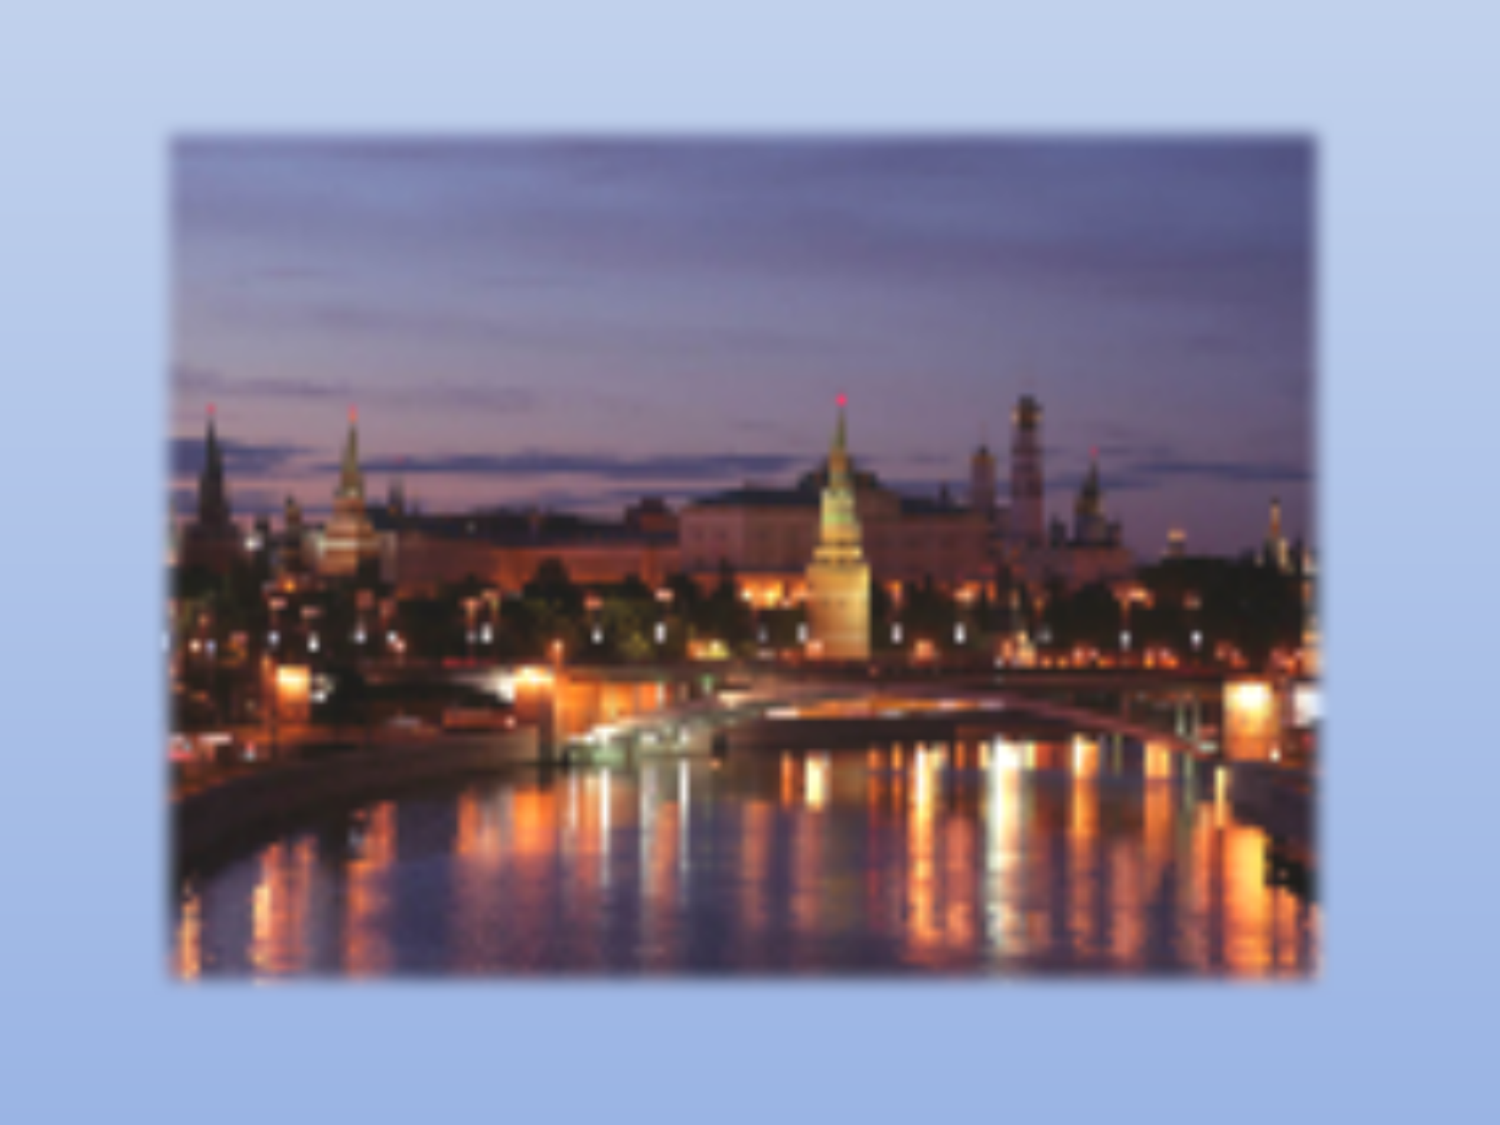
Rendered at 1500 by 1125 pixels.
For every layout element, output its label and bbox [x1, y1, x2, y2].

picture [152, 116, 1337, 997]
